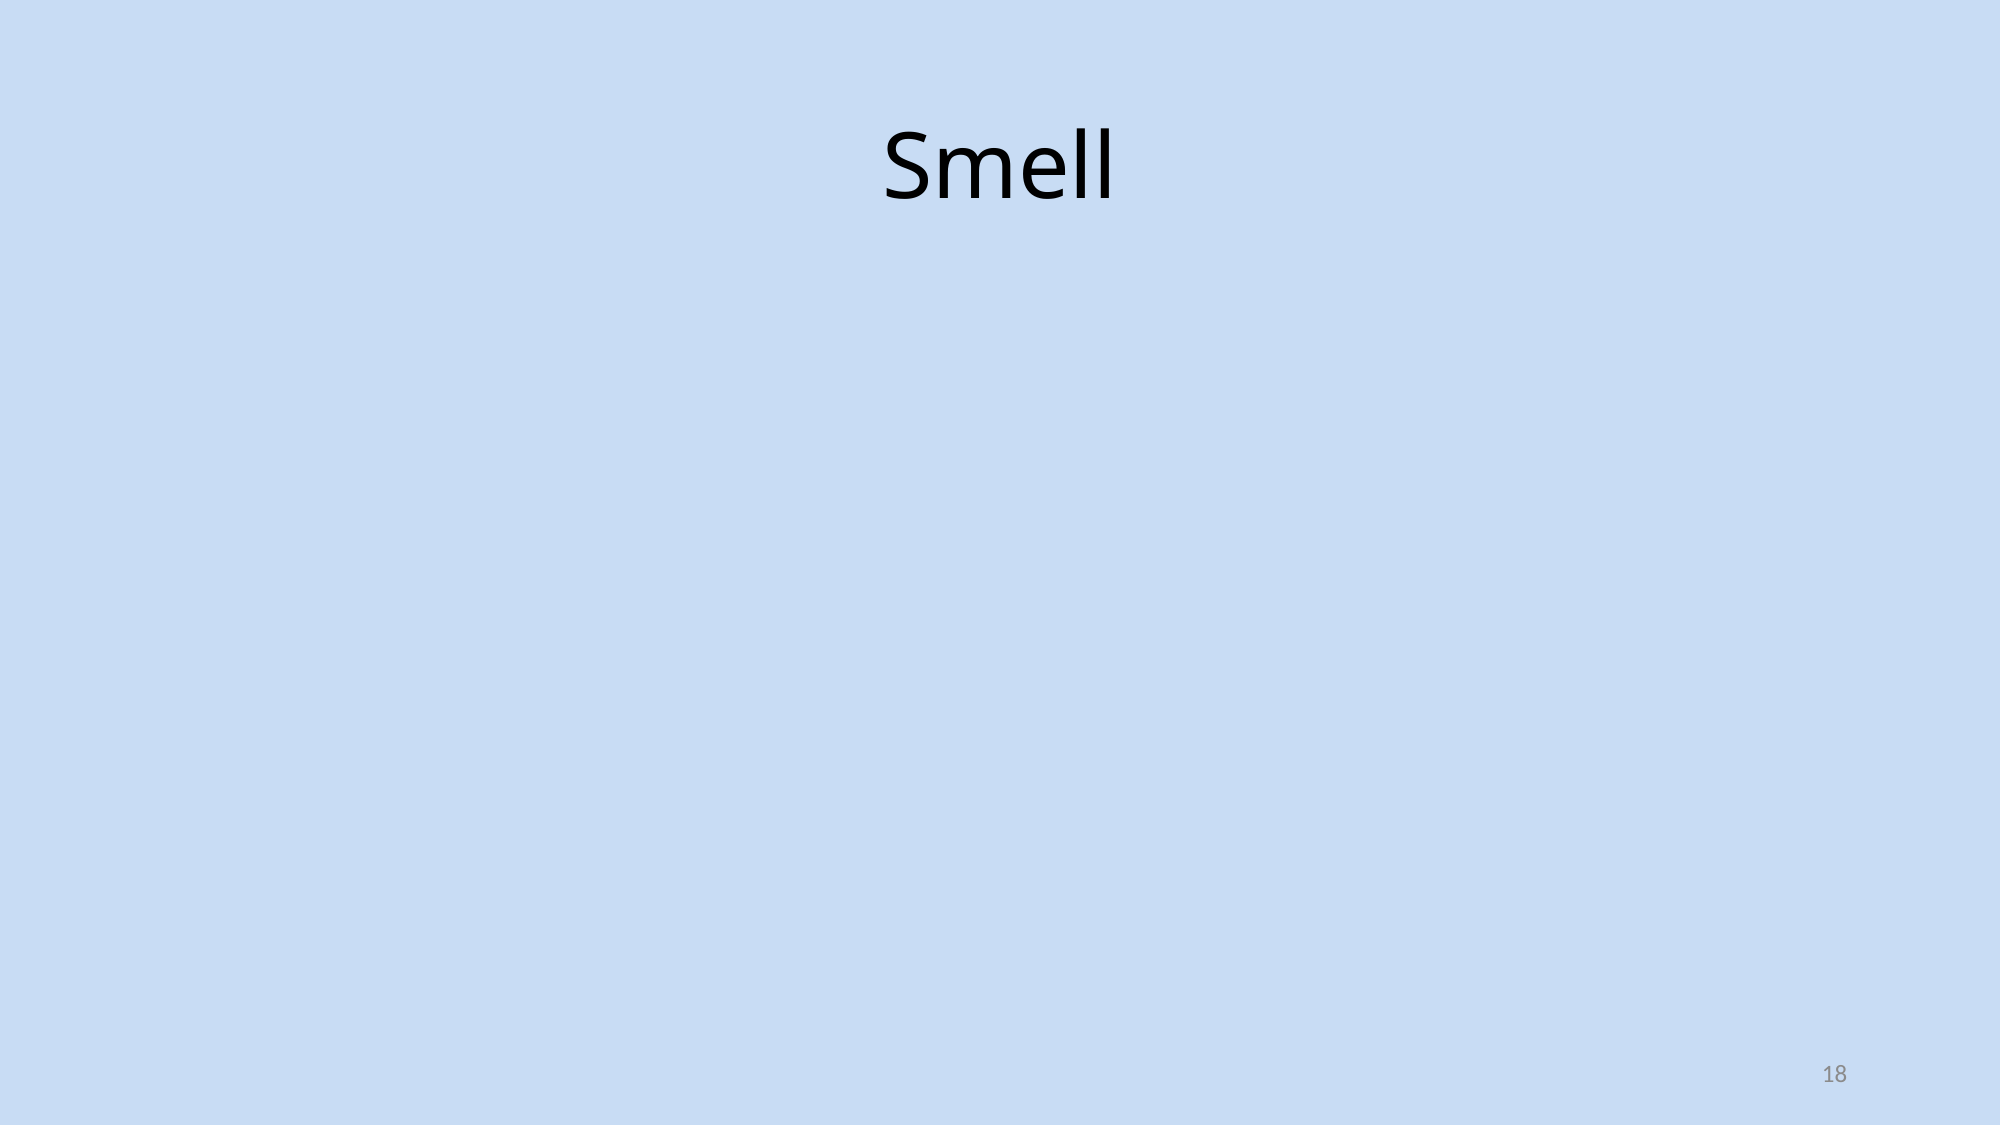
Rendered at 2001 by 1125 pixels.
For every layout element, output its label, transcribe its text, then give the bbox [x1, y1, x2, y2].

title Smell [137, 59, 1863, 278]
slide_number 18 [1412, 1042, 1863, 1103]
